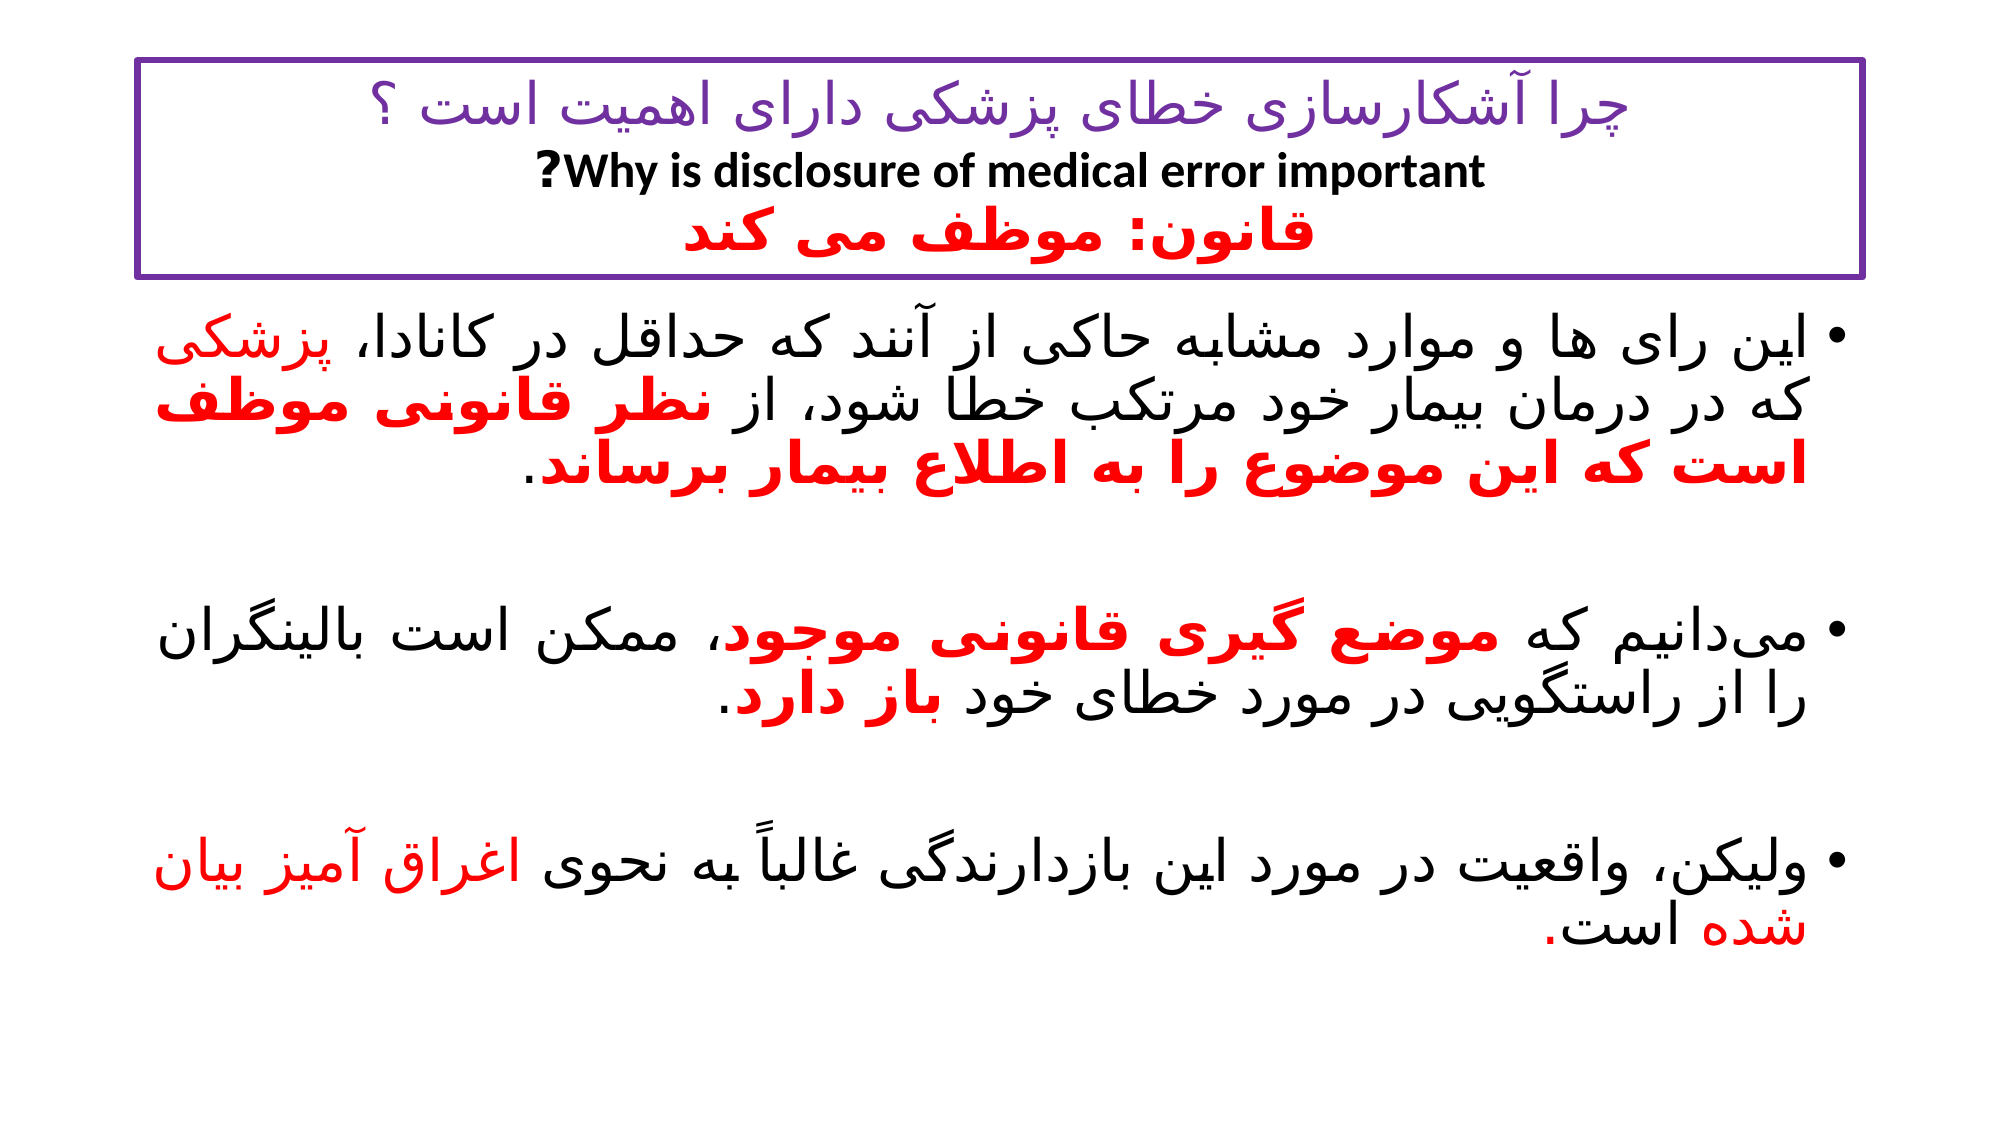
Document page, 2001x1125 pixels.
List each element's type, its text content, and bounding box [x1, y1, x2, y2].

title چرا آشکارسازی خطای پزشکی دارای اهمیت است ؟ Why is disclosure of medical error important? قانون: موظف می کند [134, 57, 1866, 280]
list این رای ها و موارد مشابه حاکی از آنند که حداقل در کانادا، پزشکی که در درمان بیمار خود مرتکب خطا شود، از نظر قانونی موظف است که این موضوع را به اطلاع بیمار برساند. می‌دانیم که موضع گیری قانونی موجود، ممکن است بالینگران را از راستگویی در مورد خطای خود باز دارد. ولیکن، واقعیت در مورد این بازدارندگی غالباً به نحوی اغراق آمیز بیان شده است. [137, 299, 1863, 1014]
